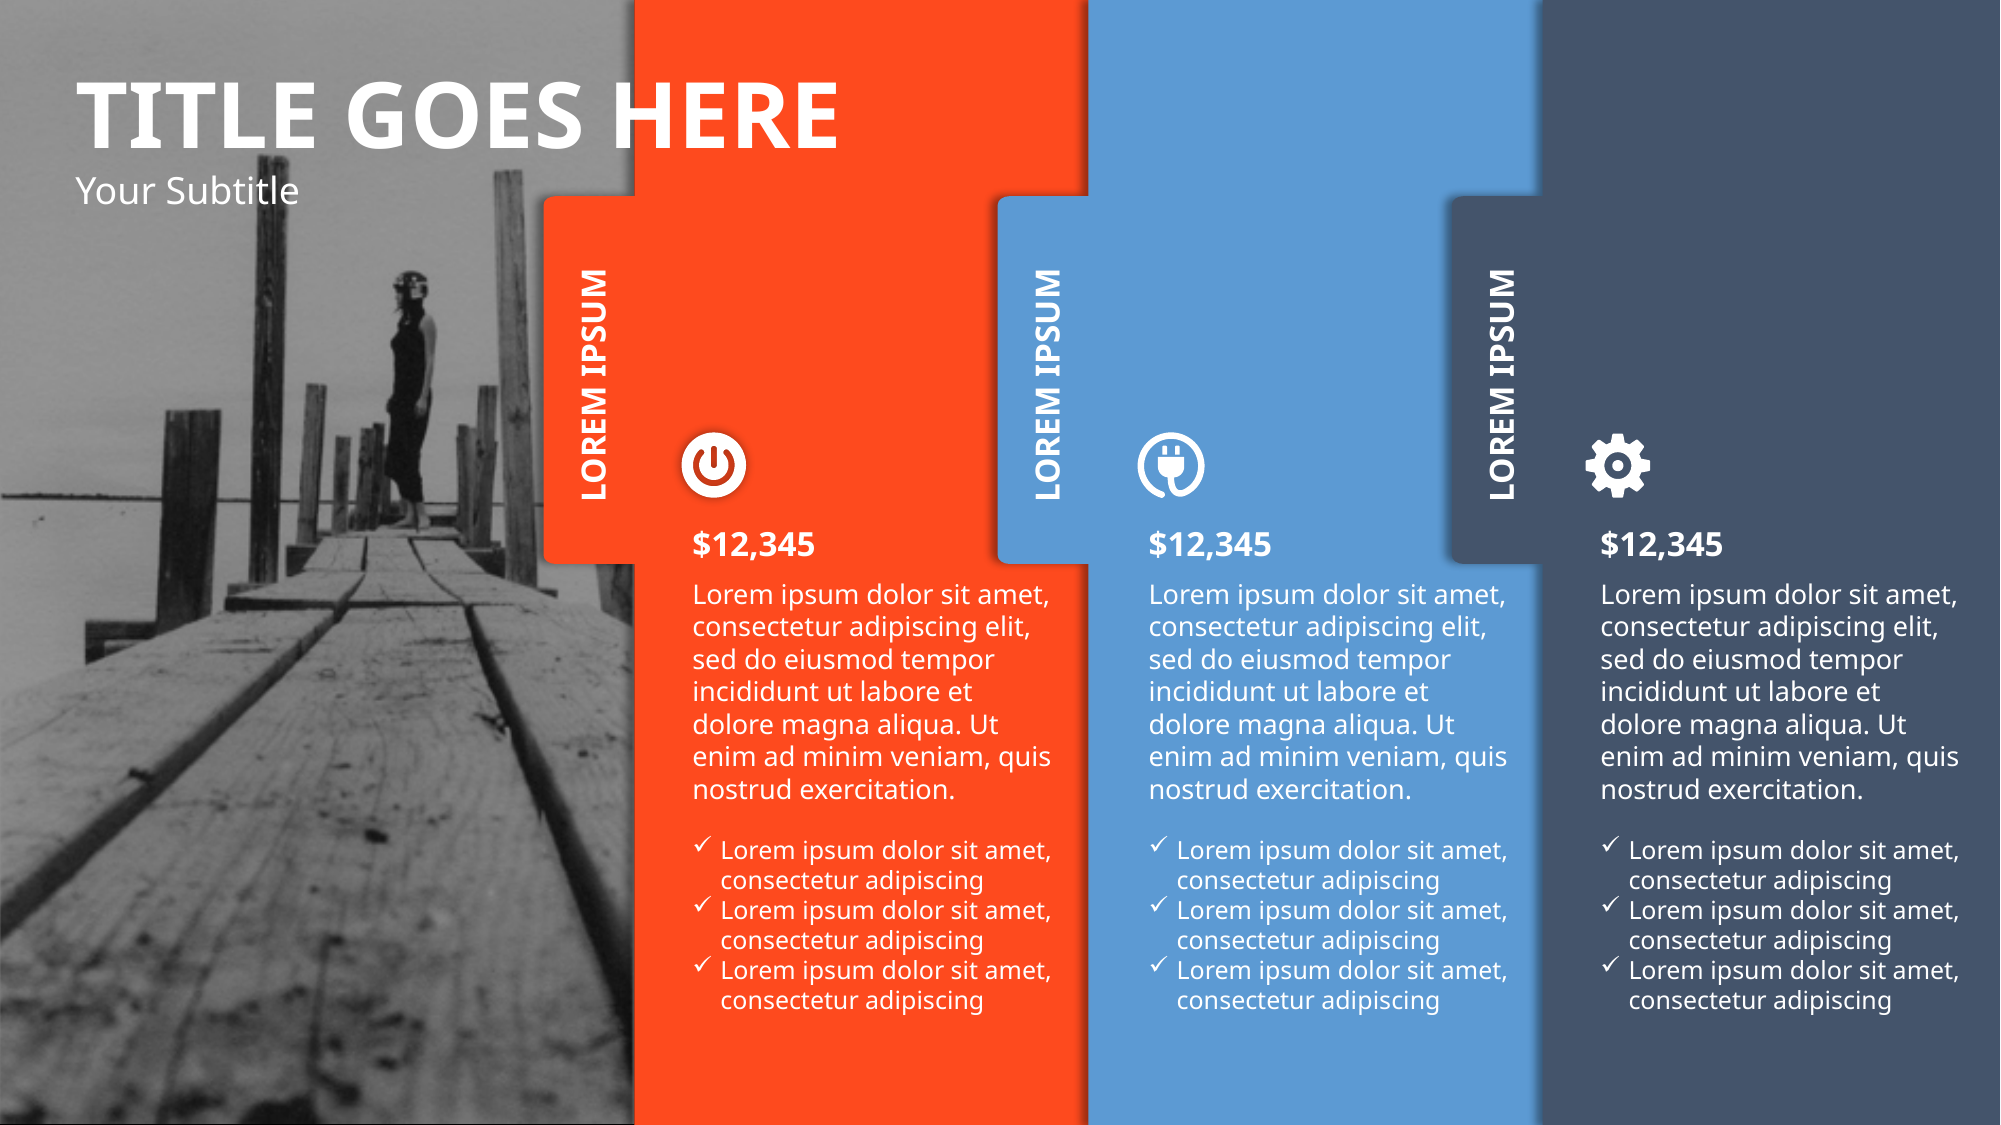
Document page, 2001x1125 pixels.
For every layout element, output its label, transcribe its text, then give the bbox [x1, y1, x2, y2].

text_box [997, 0, 1451, 1125]
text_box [1585, 433, 1651, 498]
text_box TITLE GOES HERE Your Subtitle [60, 49, 543, 220]
text_box [0, 0, 543, 1125]
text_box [1451, 0, 2000, 1125]
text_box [1137, 432, 1205, 498]
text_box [543, 0, 997, 1125]
